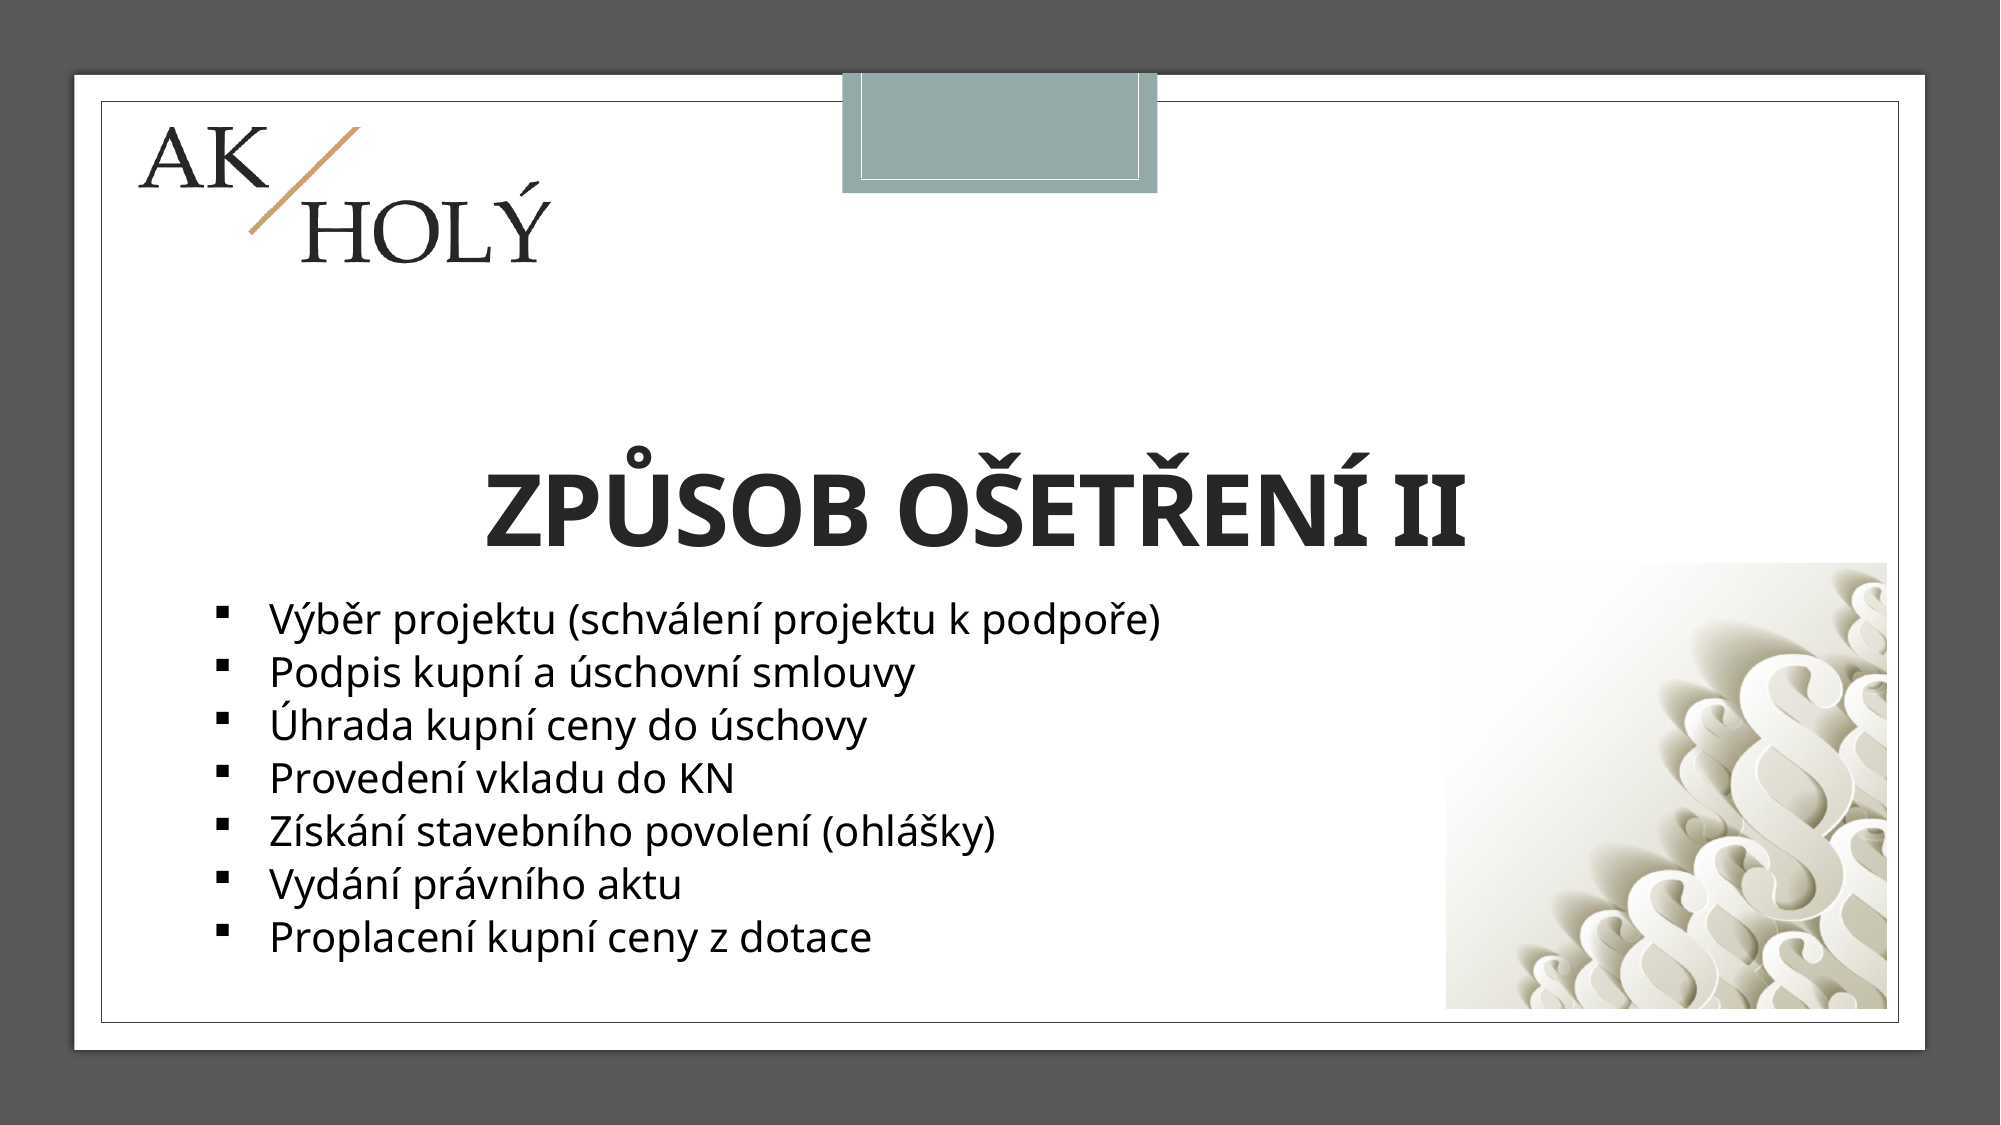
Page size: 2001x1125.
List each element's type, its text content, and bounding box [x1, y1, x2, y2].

title ZPŮSOB OŠETŘENÍ II [178, 384, 1776, 622]
text_box Výběr projektu (schválení projektu k podpoře) Podpis kupní a úschovní smlouvy Úhrada kupní ceny do úschovy Provedení vkladu do KN Získání stavebního povolení (ohlášky) Vydání právního aktu Proplacení kupní ceny z dotace [123, 582, 1287, 968]
text_box [74, 74, 1925, 1050]
text_box [841, 72, 1158, 194]
picture [123, 127, 563, 286]
picture [1445, 562, 1887, 1009]
text_box [101, 101, 1899, 1023]
